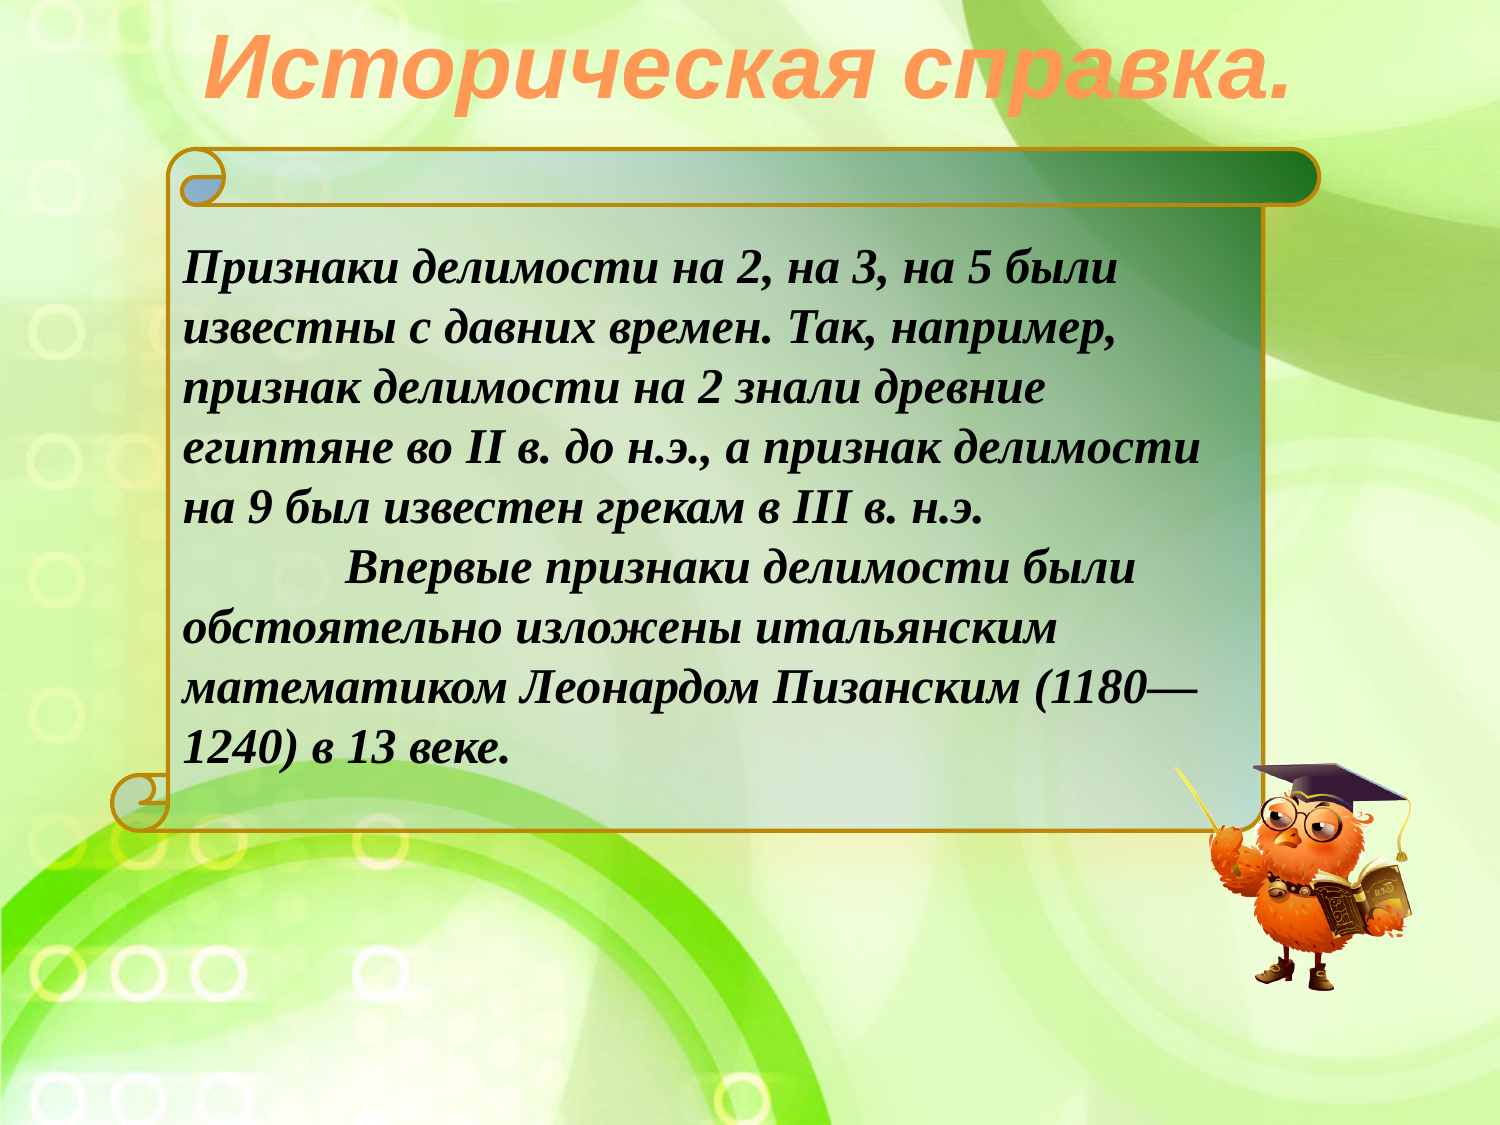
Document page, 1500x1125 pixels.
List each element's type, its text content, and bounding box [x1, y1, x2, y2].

picture [0, 0, 1500, 1125]
text_box Признаки делимости на 2, на 3, на 5 были известны с давних времен. Так, например, признак делимости на 2 знали древние египтяне во II в. до н.э., а признак делимости на 9 был известен грекам в III в. н.э. Впервые признаки делимости были обстоятельно изложены итальянским математиком Леонардом Пизанским (1180—1240) в 13 веке. [109, 146, 1322, 833]
text_box Историческая справка. [188, 0, 1312, 125]
